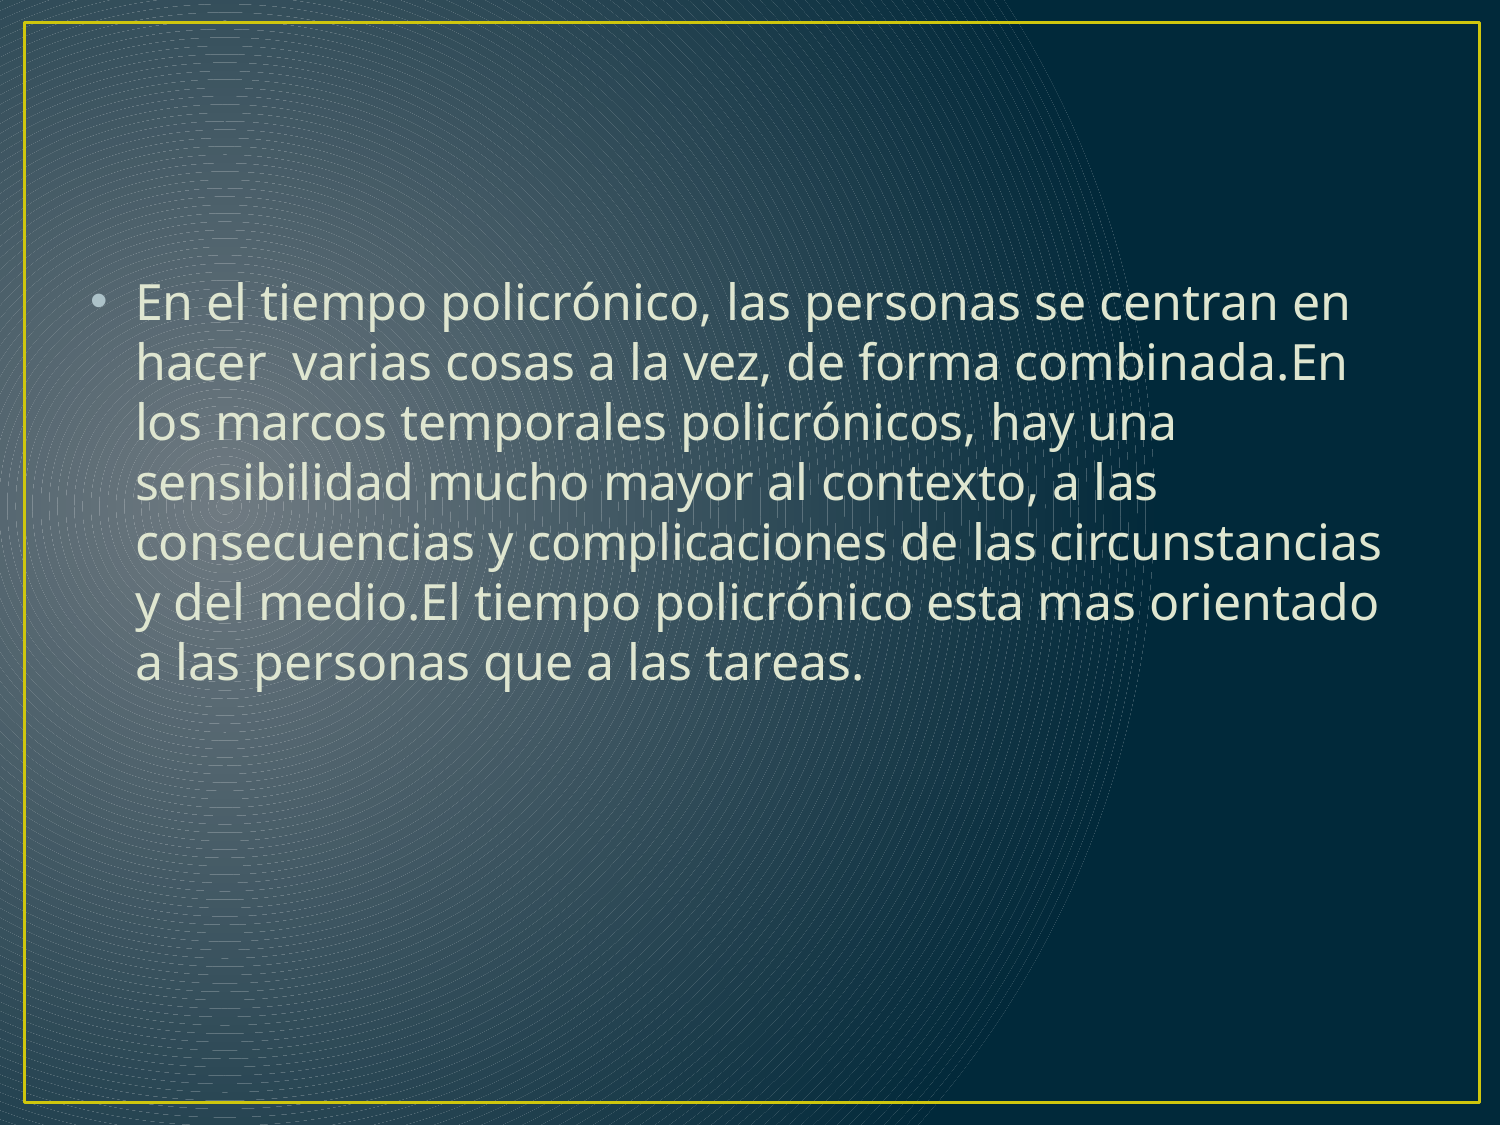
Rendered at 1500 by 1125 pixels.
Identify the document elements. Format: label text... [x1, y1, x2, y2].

list En el tiempo policrónico, las personas se centran en hacer varias cosas a la vez, de forma combinada.En los marcos temporales policrónicos, hay una sensibilidad mucho mayor al contexto, a las consecuencias y complicaciones de las circunstancias y del medio.El tiempo policrónico esta mas orientado a las personas que a las tareas. [75, 262, 1425, 1005]
